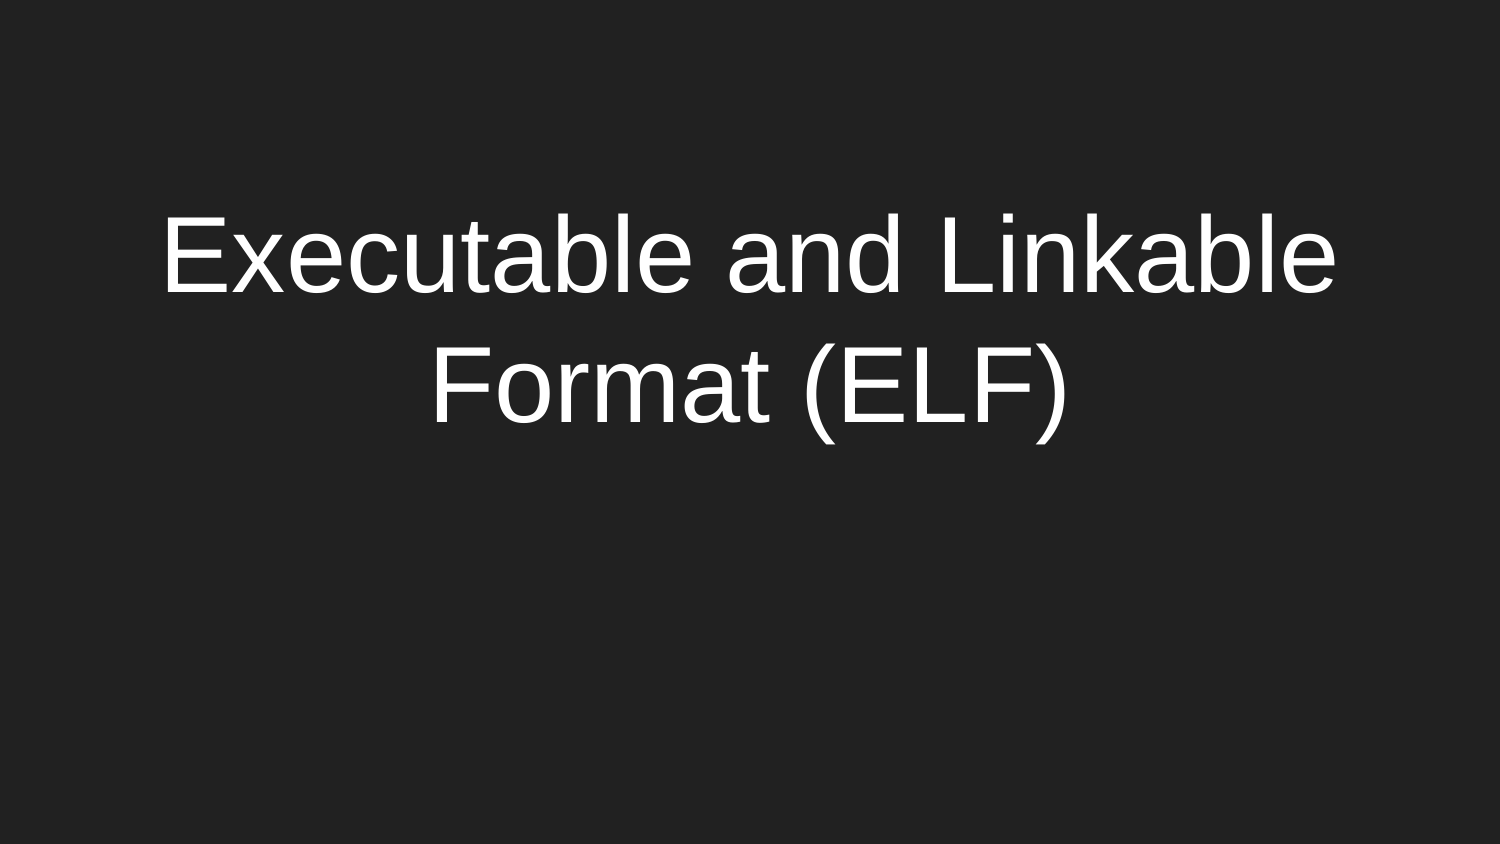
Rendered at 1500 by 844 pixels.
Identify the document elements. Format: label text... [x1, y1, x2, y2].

title Executable and Linkable Format (ELF) [51, 122, 1449, 459]
